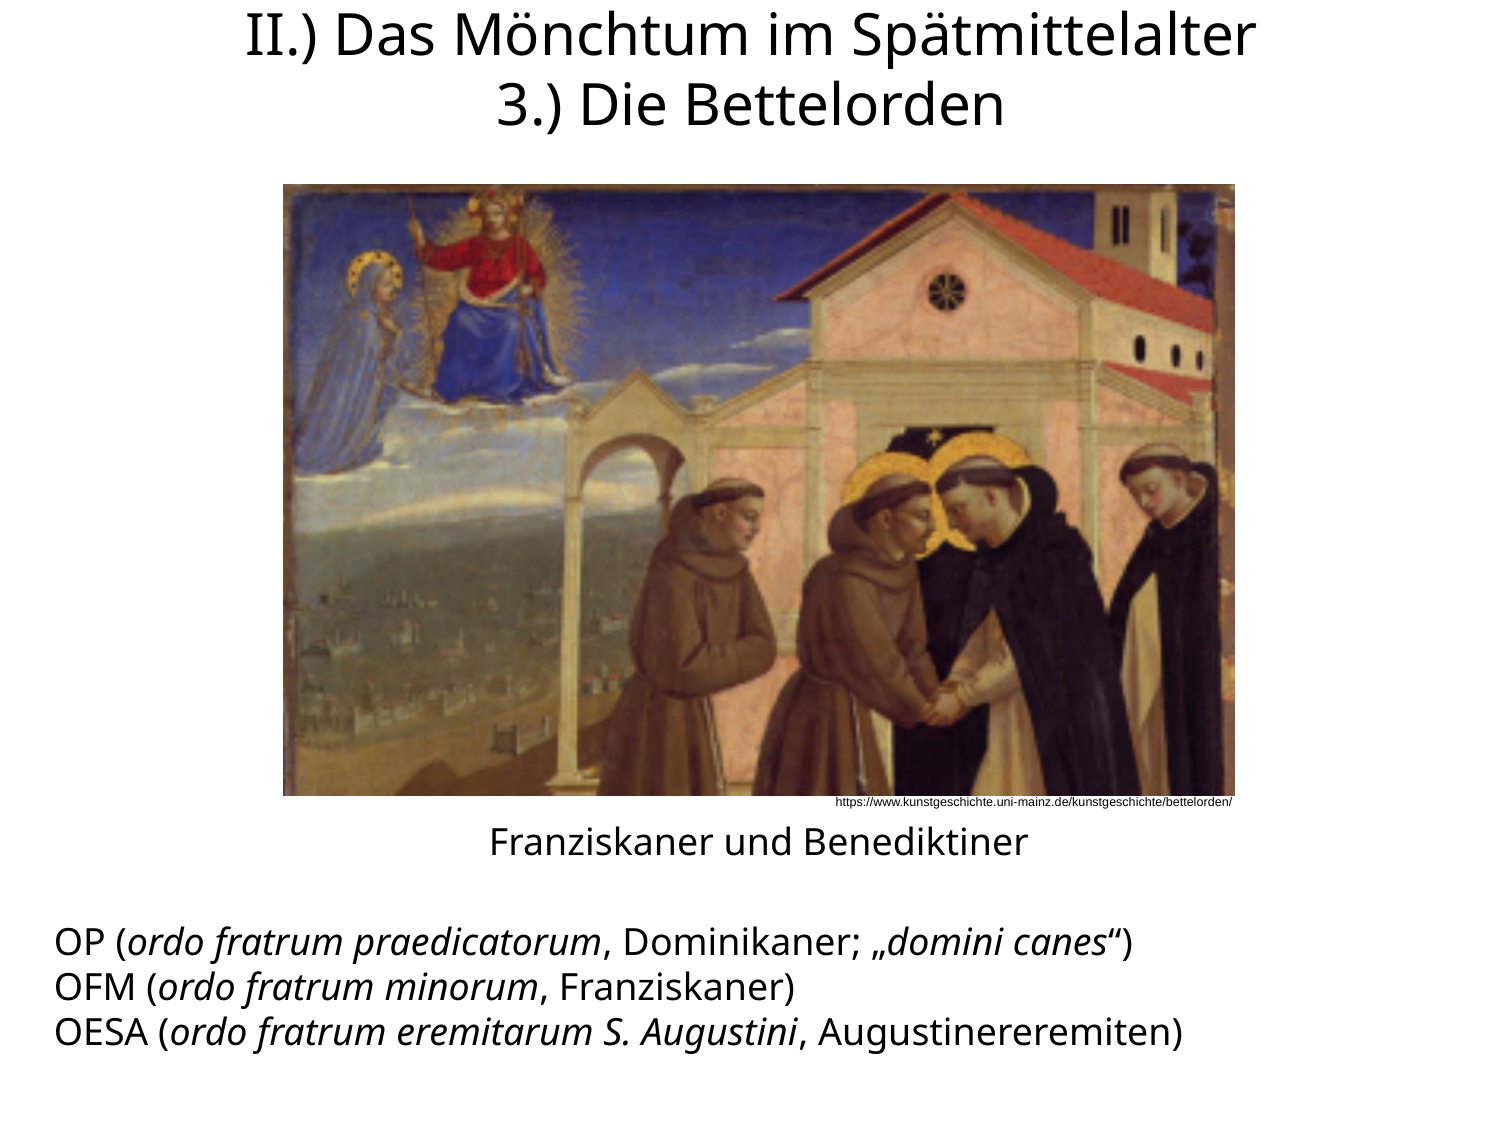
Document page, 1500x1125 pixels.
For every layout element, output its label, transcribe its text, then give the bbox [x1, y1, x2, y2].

picture [283, 184, 1235, 797]
title II.) Das Mönchtum im Spätmittelalter 3.) Die Bettelorden [76, 0, 1428, 162]
text_box OP (ordo fratrum praedicatorum, Dominikaner; „domini canes“) OFM (ordo fratrum minorum, Franziskaner) OESA (ordo fratrum eremitarum S. Augustini, Augustinereremiten) [39, 910, 1236, 1061]
text_box Franziskaner und Benediktiner [295, 810, 1223, 871]
text_box https://www.kunstgeschichte.uni-mainz.de/kunstgeschichte/bettelorden/ [820, 786, 1500, 817]
